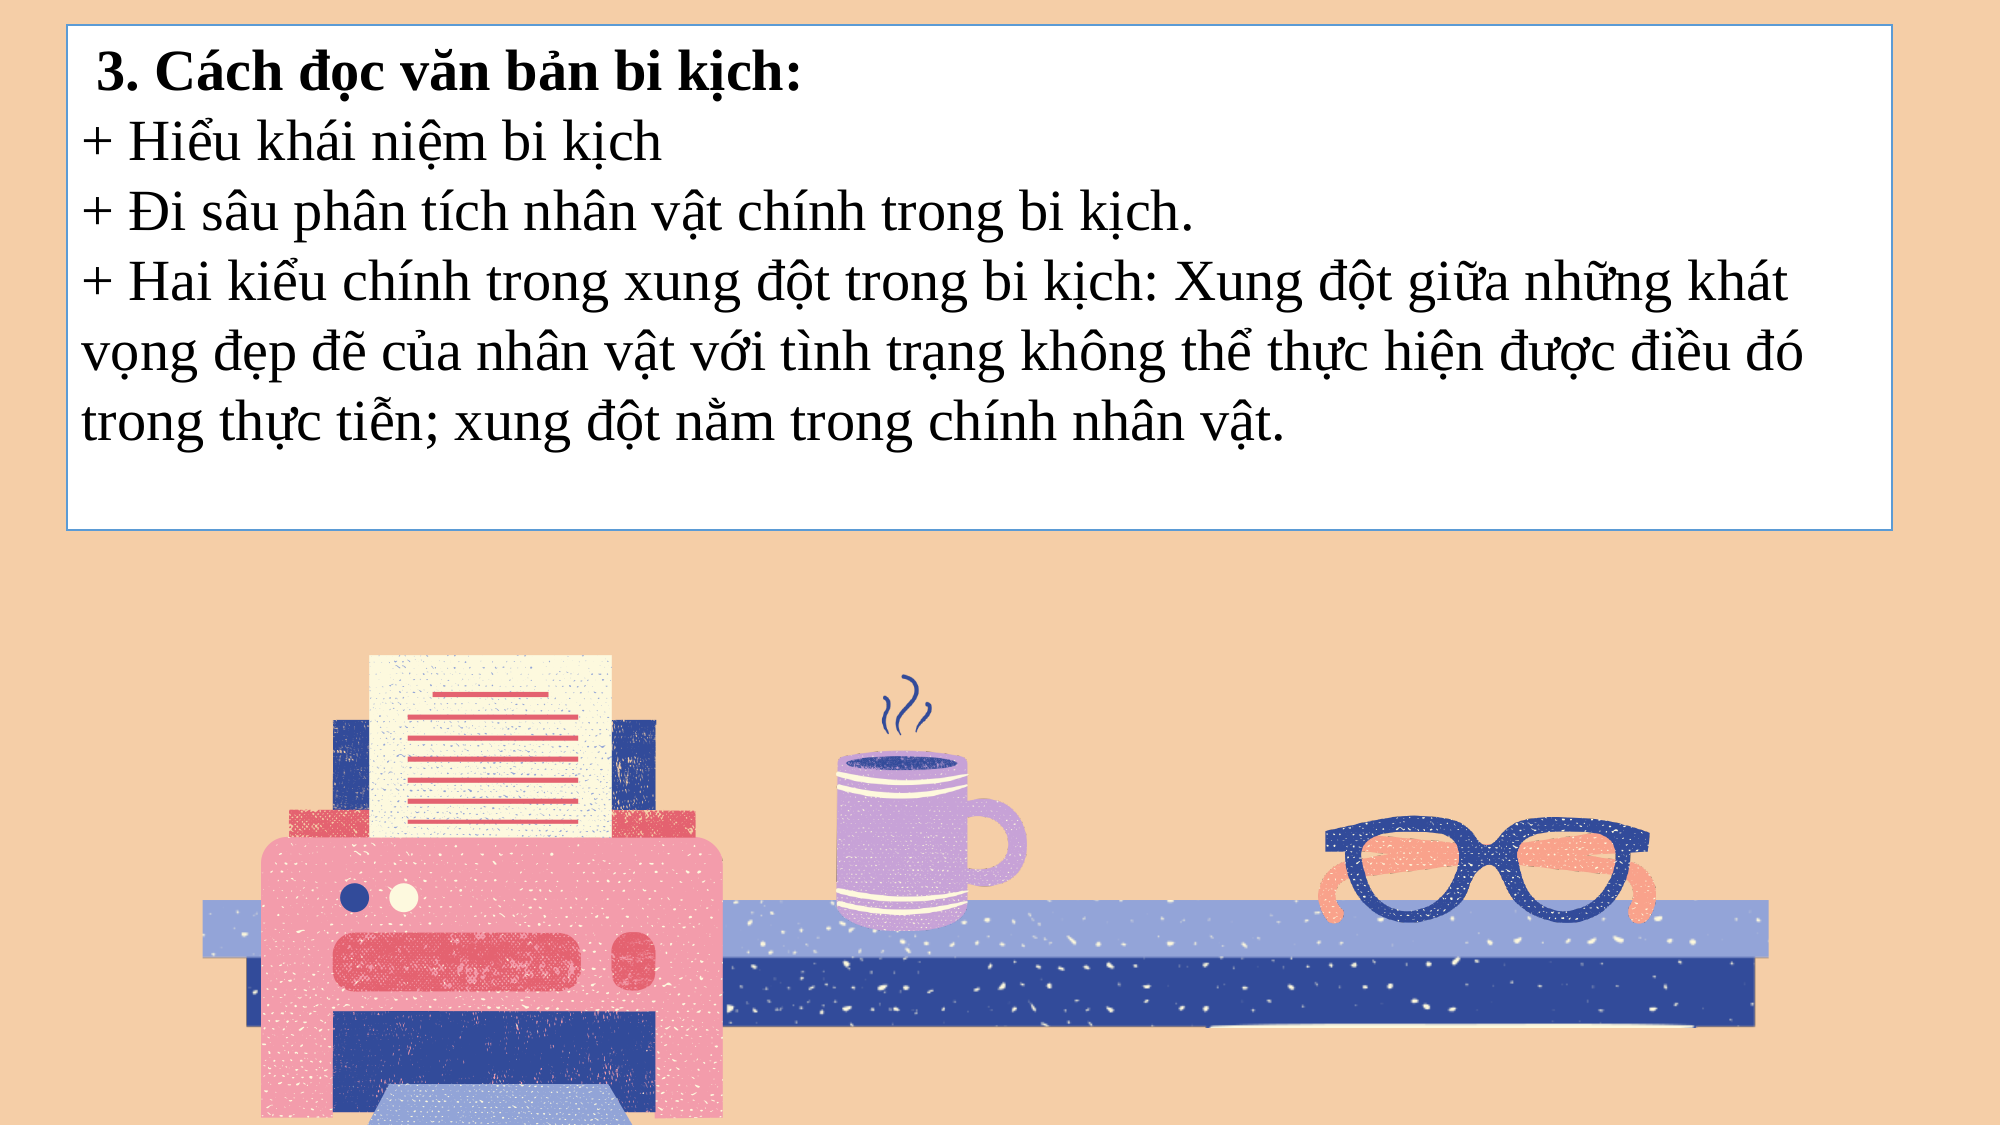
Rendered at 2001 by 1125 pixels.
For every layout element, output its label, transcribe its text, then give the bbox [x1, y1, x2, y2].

picture [1449, 45, 1750, 341]
text_box 3. Cách đọc văn bản bi kịch: + Hiểu khái niệm bi kịch + Đi sâu phân tích nhân vật chính trong bi kịch. + Hai kiểu chính trong xung đột trong bi kịch: Xung đột giữa những khát vọng đẹp đẽ của nhân vật với tình trạng không thể thực hiện được điều đó trong thực tiễn; xung đột nằm trong chính nhân vật. [66, 24, 1893, 531]
picture [202, 655, 1769, 1125]
picture [274, 40, 539, 249]
